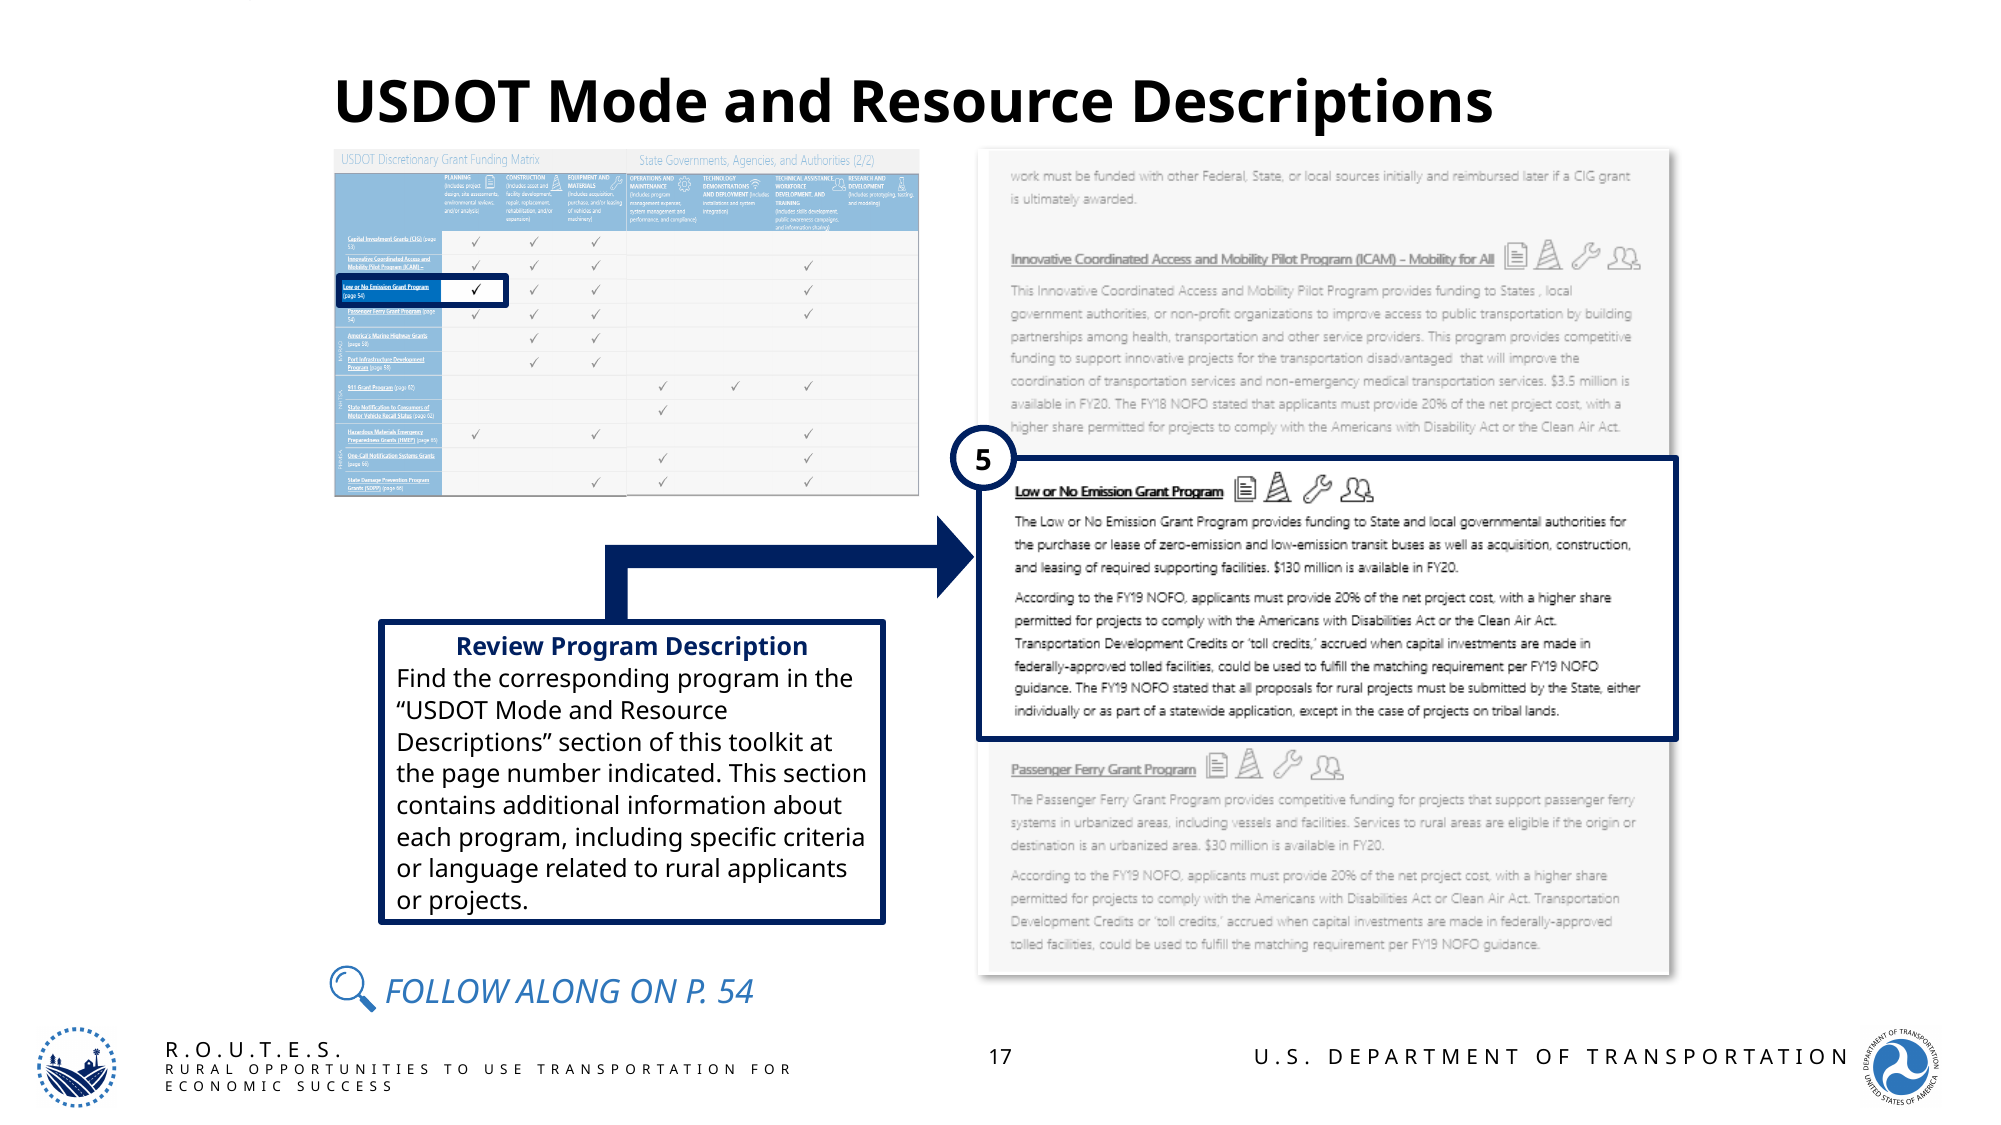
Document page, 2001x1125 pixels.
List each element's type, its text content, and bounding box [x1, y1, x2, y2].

text_box Review Program Description Find the corresponding program in the “USDOT Mode and Resource Descriptions” section of this toolkit at the page number indicated. This section contains additional information about each program, including specific criteria or language related to rural applicants or projects. [381, 621, 884, 922]
text_box [603, 543, 934, 621]
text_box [329, 964, 830, 1014]
text_box [934, 513, 972, 601]
text_box USDOT Mode and Resource Descriptions [318, 56, 1681, 150]
picture [36, 1026, 117, 1108]
text_box 5 [953, 430, 972, 486]
picture [341, 279, 503, 302]
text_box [333, 149, 920, 497]
picture [1860, 1025, 1942, 1108]
picture [977, 149, 1674, 975]
